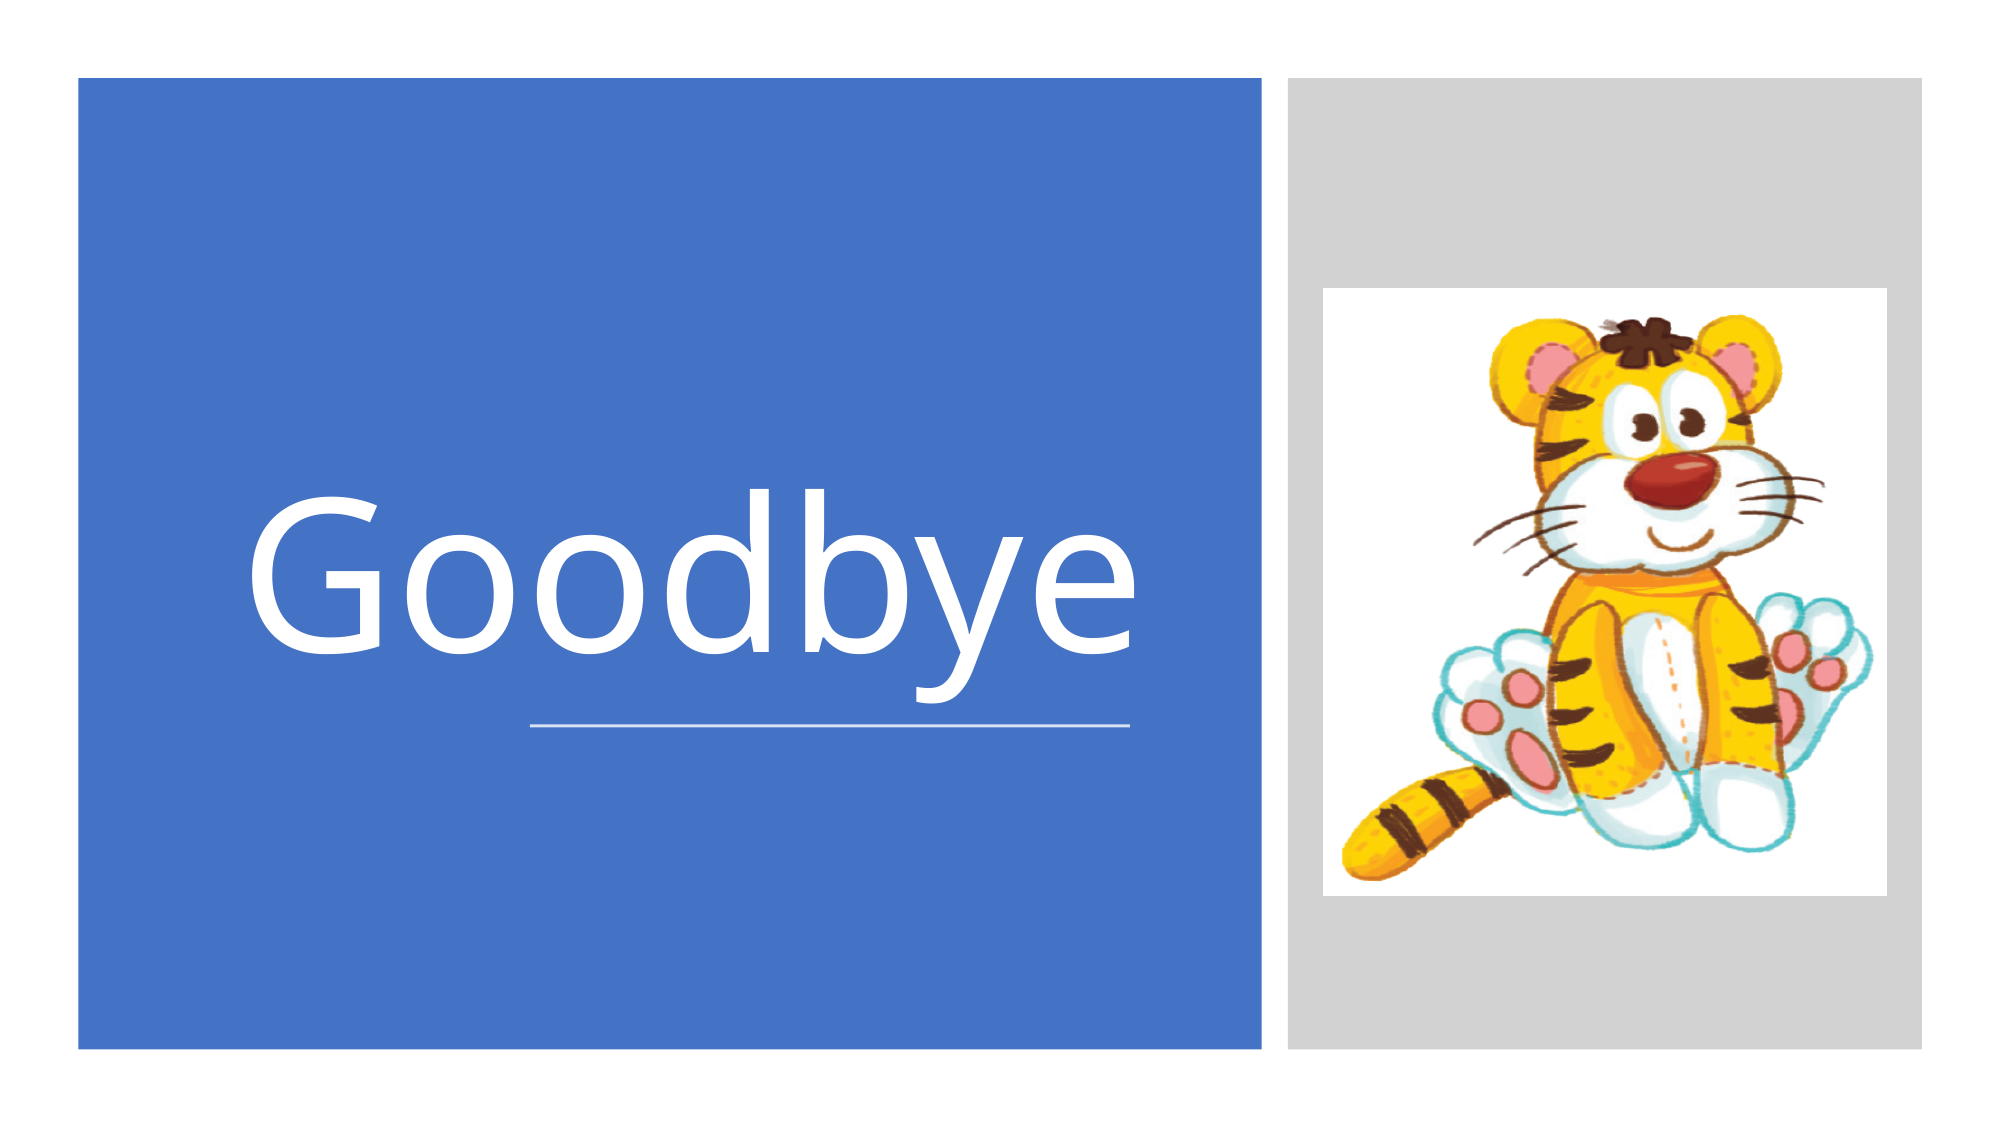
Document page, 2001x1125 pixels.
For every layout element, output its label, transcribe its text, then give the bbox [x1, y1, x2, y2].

title Goodbye [183, 208, 1161, 707]
text_box [1287, 77, 1923, 1050]
text_box [78, 78, 1262, 1050]
picture [1322, 288, 1887, 896]
